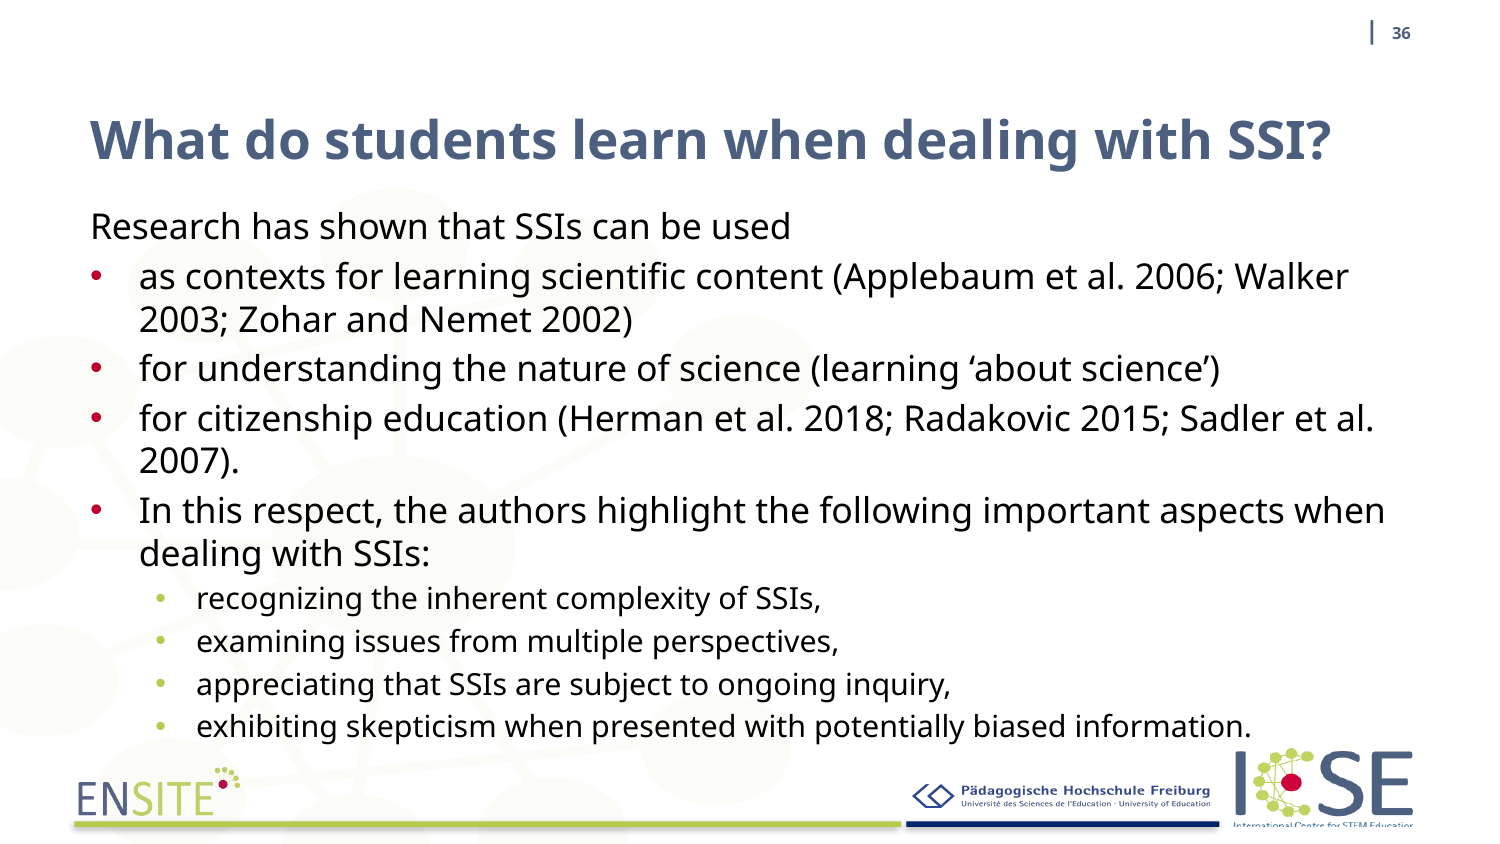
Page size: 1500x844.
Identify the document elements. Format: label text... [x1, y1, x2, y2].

list Research has shown that SSIs can be used as contexts for learning scientific content (Applebaum et al. 2006; Walker 2003; Zohar and Nemet 2002) for understanding the nature of science (learning ‘about science’) for citizenship education (Herman et al. 2018; Radakovic 2015; Sadler et al. 2007). In this respect, the authors highlight the following important aspects when dealing with SSIs: recognizing the inherent complexity of SSIs, examining issues from multiple perspectives, appreciating that SSIs are subject to ongoing inquiry, exhibiting skepticism when presented with potentially biased information. [75, 196, 1425, 754]
picture [74, 762, 240, 834]
slide_number | 36 [1329, 6, 1427, 52]
title What do students learn when dealing with SSI? [75, 98, 1425, 179]
picture [912, 784, 1210, 808]
